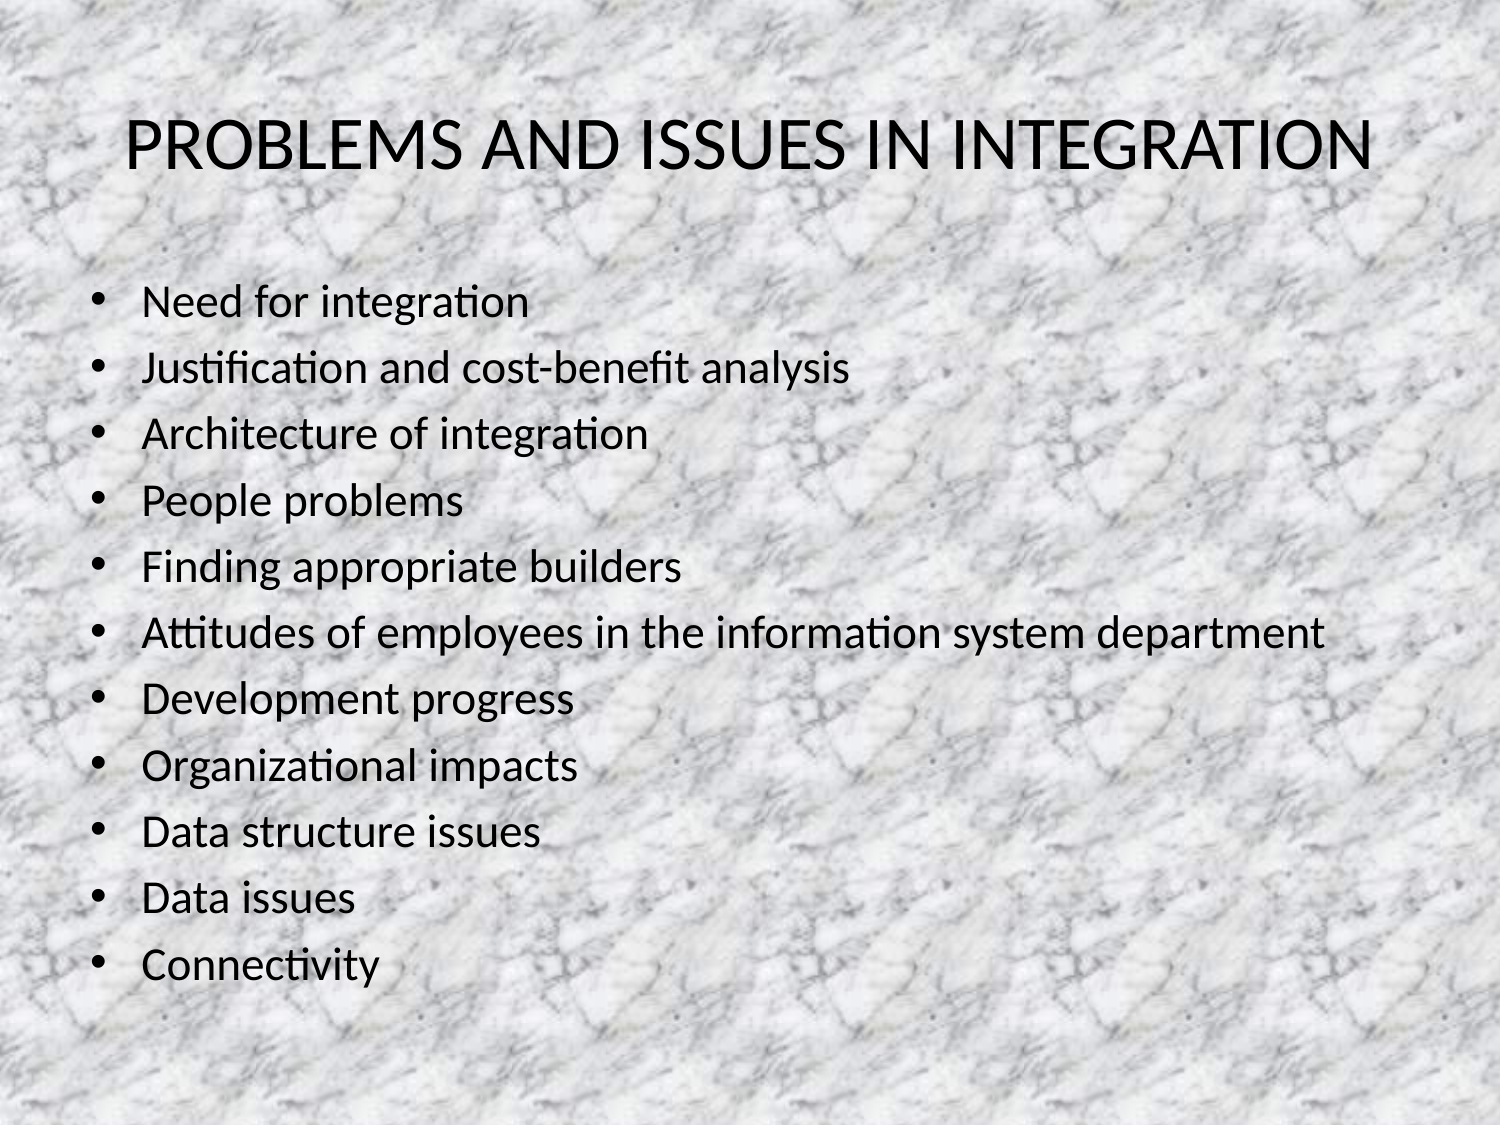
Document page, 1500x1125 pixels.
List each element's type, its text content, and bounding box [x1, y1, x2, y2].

title PROBLEMS AND ISSUES IN INTEGRATION [75, 45, 1425, 233]
picture [0, 0, 1500, 1125]
list Need for integration Justification and cost-benefit analysis Architecture of integration People problems Finding appropriate builders Attitudes of employees in the information system department Development progress Organizational impacts Data structure issues Data issues Connectivity [75, 262, 1425, 1005]
